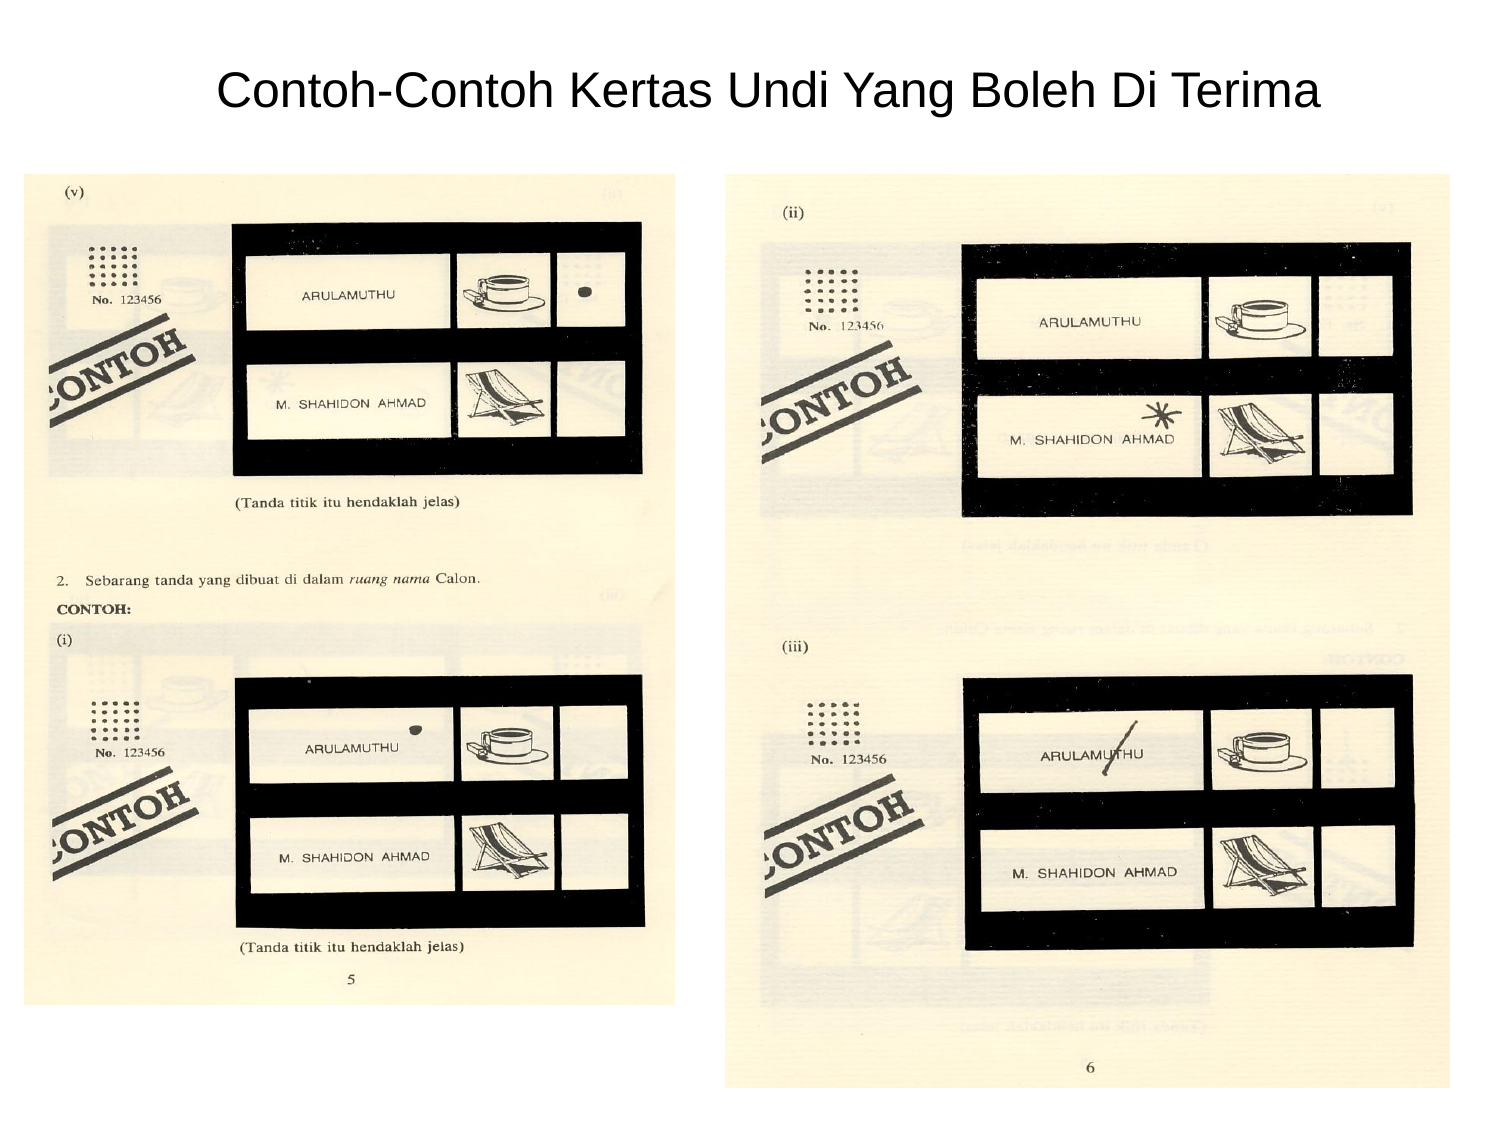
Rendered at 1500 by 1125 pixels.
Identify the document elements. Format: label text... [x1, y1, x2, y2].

picture [24, 174, 676, 1006]
text_box Contoh-Contoh Kertas Undi Yang Boleh Di Terima [112, 49, 1425, 126]
picture [724, 174, 1451, 1088]
